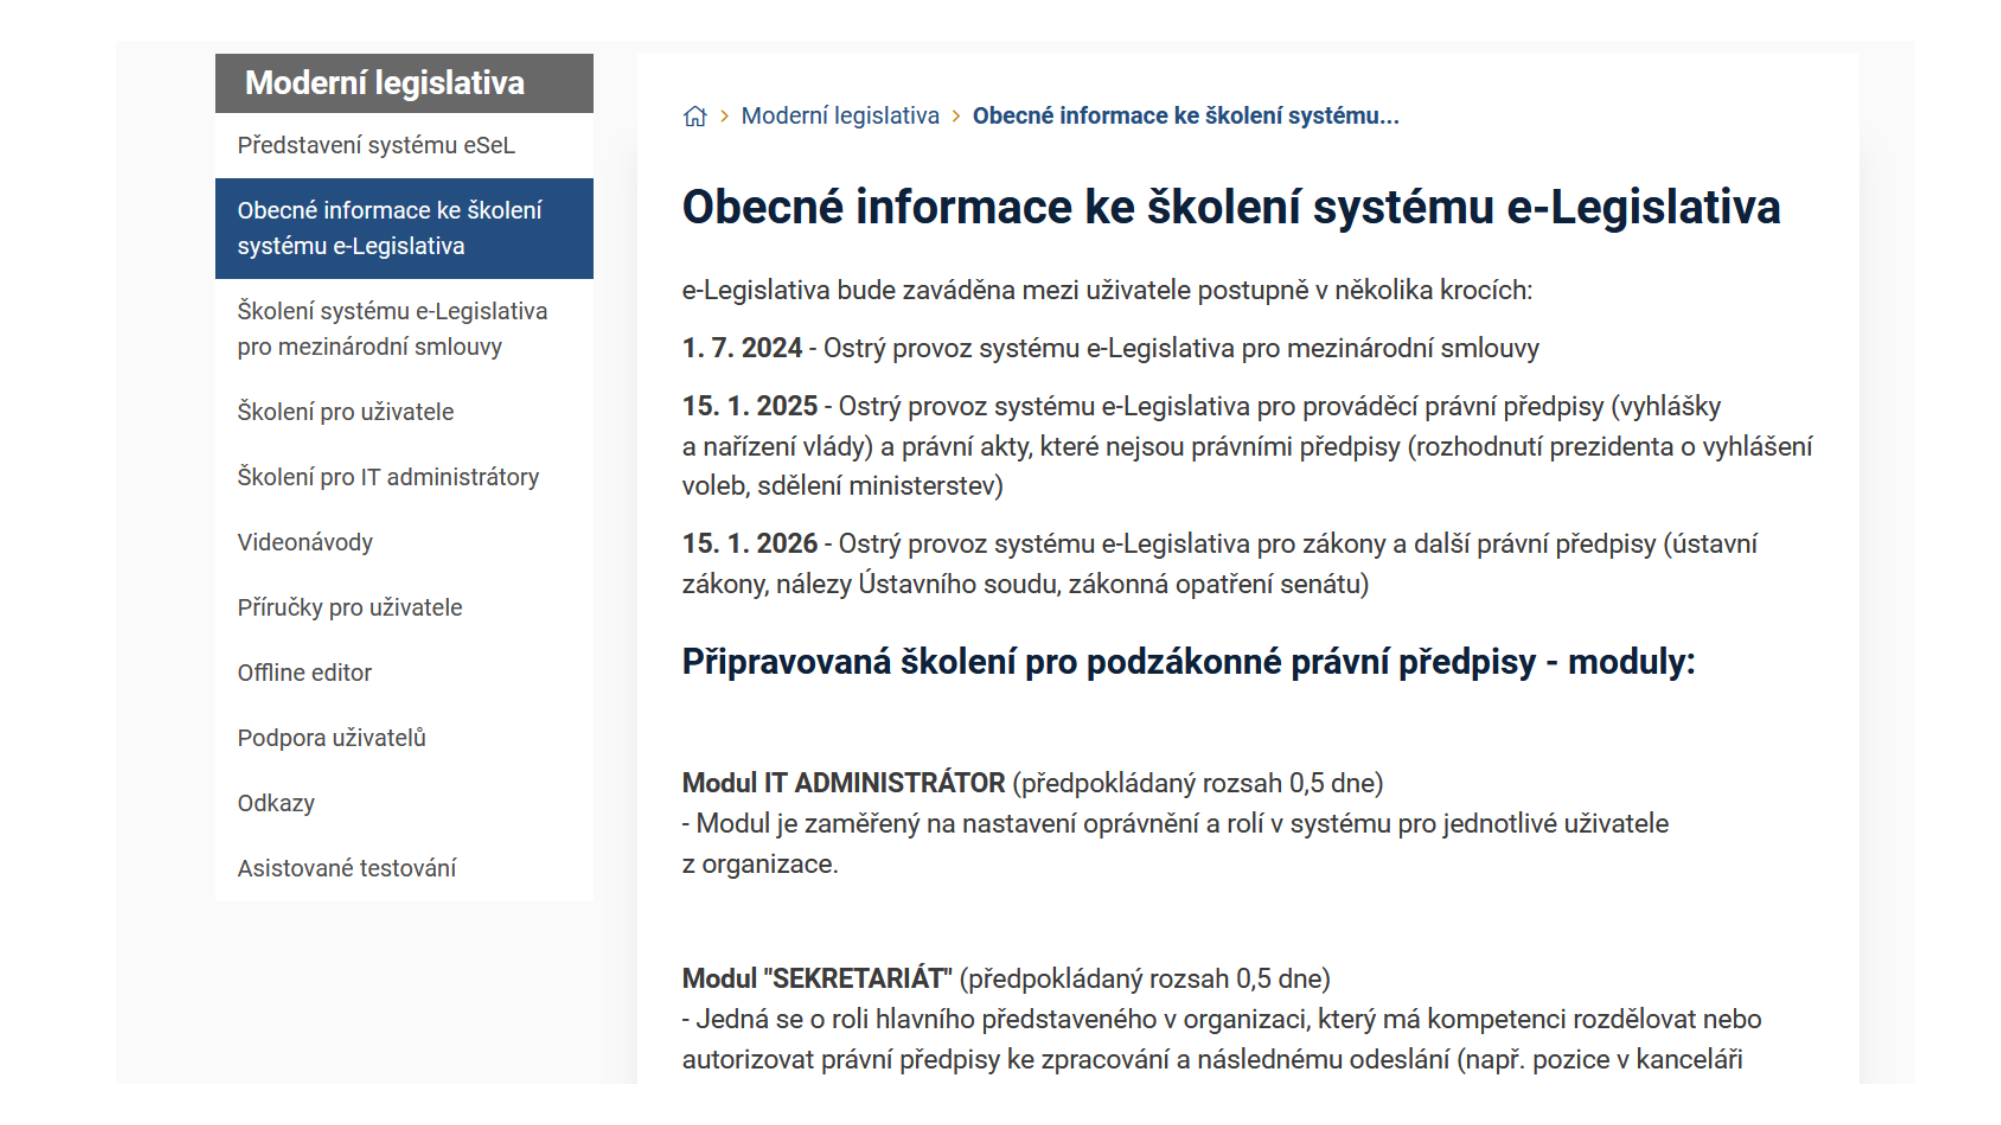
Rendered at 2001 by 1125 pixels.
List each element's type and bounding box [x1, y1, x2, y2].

picture [115, 41, 1916, 1084]
